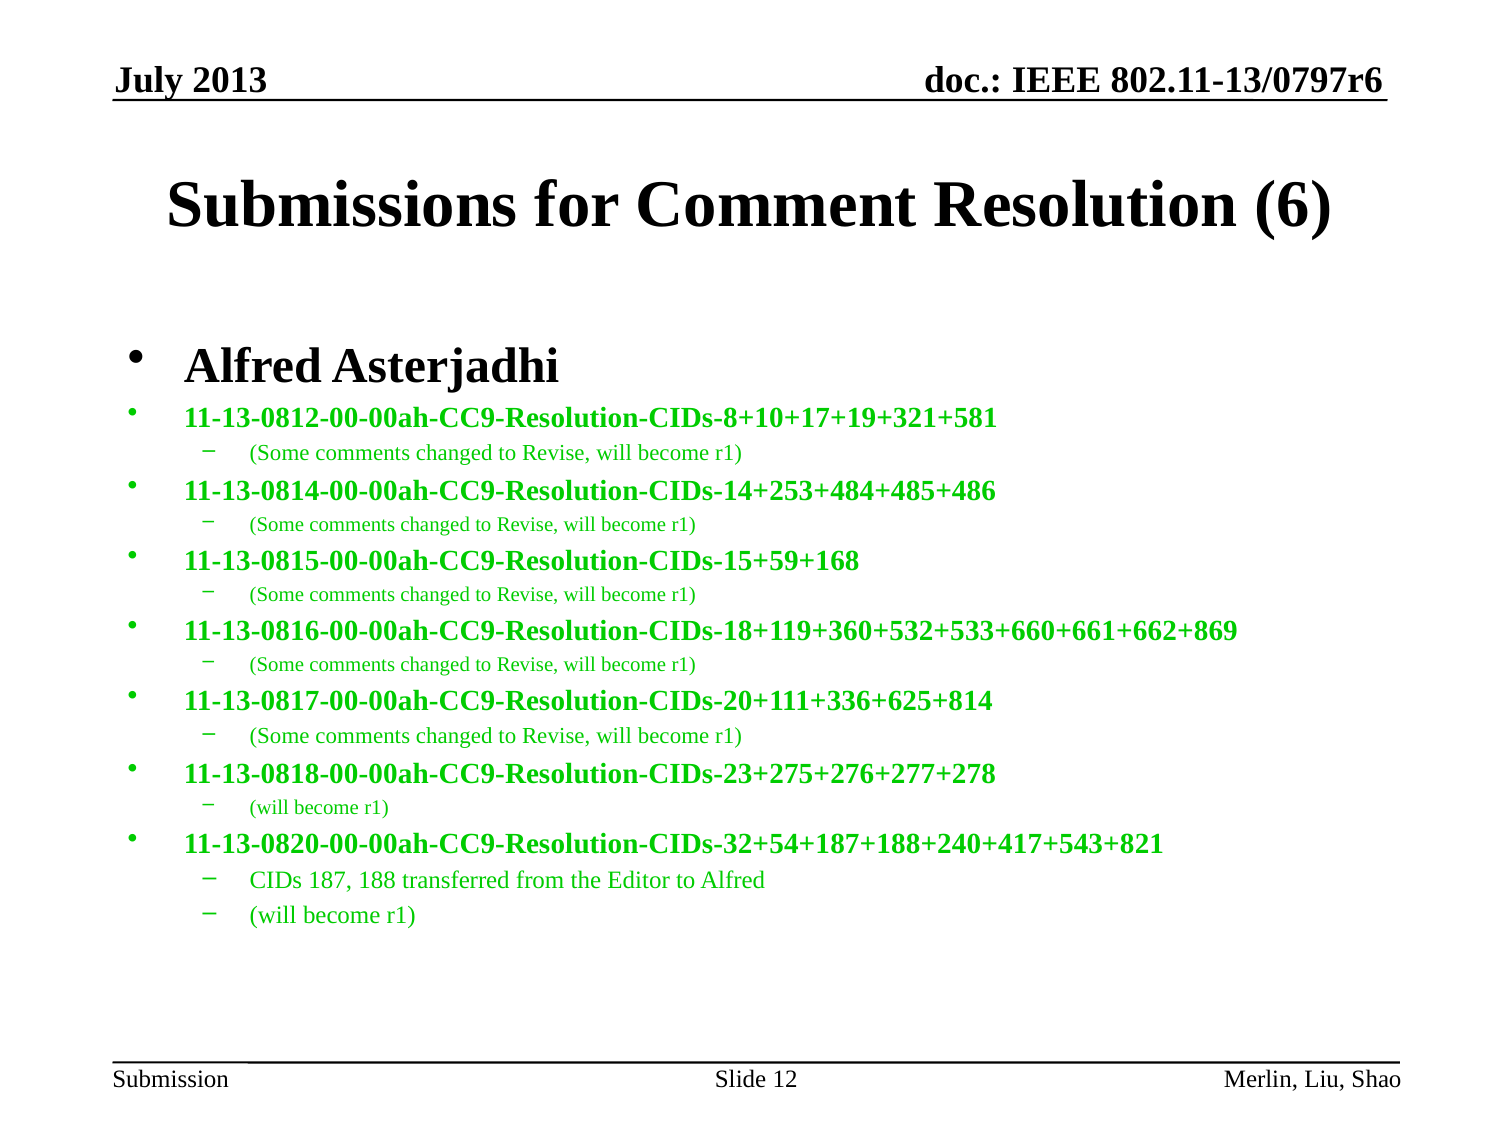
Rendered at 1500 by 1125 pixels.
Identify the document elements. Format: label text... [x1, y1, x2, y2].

list Alfred Asterjadhi 11-13-0812-00-00ah-CC9-Resolution-CIDs-8+10+17+19+321+581 (Some comments changed to Revise, will become r1) 11-13-0814-00-00ah-CC9-Resolution-CIDs-14+253+484+485+486 (Some comments changed to Revise, will become r1) 11-13-0815-00-00ah-CC9-Resolution-CIDs-15+59+168 (Some comments changed to Revise, will become r1) 11-13-0816-00-00ah-CC9-Resolution-CIDs-18+119+360+532+533+660+661+662+869 (Some comments changed to Revise, will become r1) 11-13-0817-00-00ah-CC9-Resolution-CIDs-20+111+336+625+814 (Some comments changed to Revise, will become r1) 11-13-0818-00-00ah-CC9-Resolution-CIDs-23+275+276+277+278 (will become r1) 11-13-0820-00-00ah-CC9-Resolution-CIDs-32+54+187+188+240+417+543+821 CIDs 187, 188 transferred from the Editor to Alfred (will become r1) [112, 324, 1388, 1001]
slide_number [114, 54, 333, 101]
slide_number Slide 12 [712, 1061, 800, 1093]
title Submissions for Comment Resolution (6) [112, 112, 1388, 288]
footer Merlin, Liu, Shao [1221, 1061, 1402, 1093]
